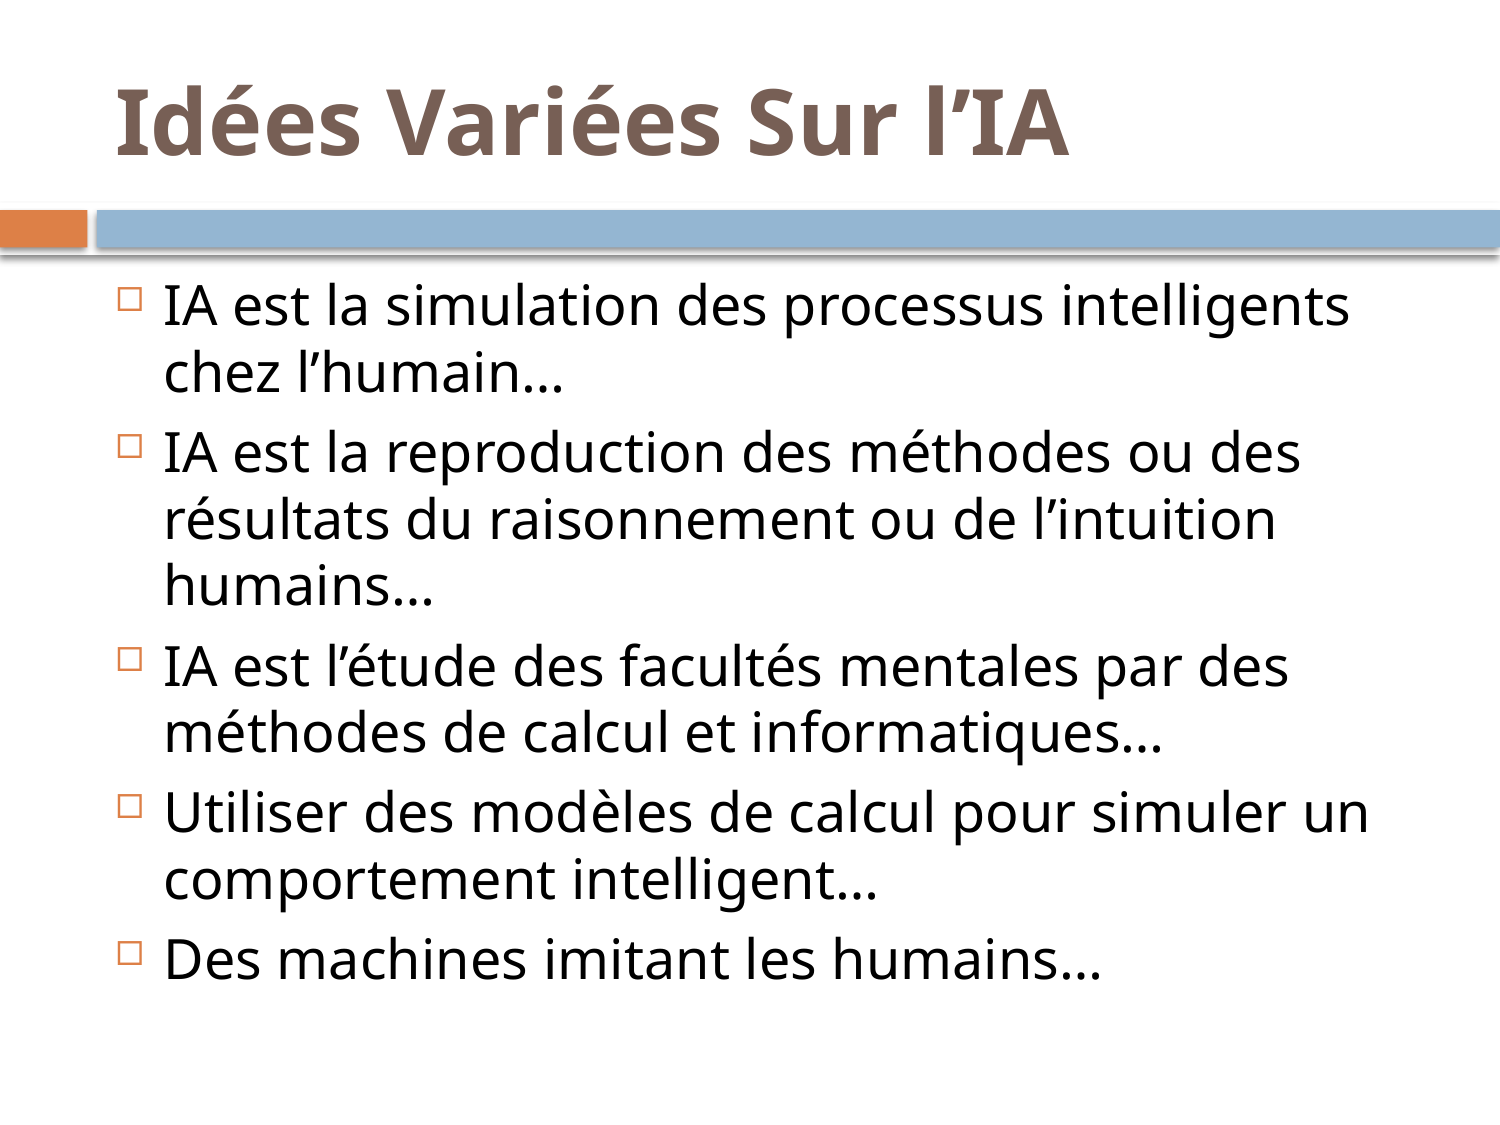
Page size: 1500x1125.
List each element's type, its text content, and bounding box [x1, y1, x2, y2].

list IA est la simulation des processus intelligents chez l’humain… IA est la reproduction des méthodes ou des résultats du raisonnement ou de l’intuition humains… IA est l’étude des facultés mentales par des méthodes de calcul et informatiques… Utiliser des modèles de calcul pour simuler un comportement intelligent… Des machines imitant les humains… [100, 262, 1438, 1000]
title Idées Variées Sur l’IA [100, 37, 1438, 200]
